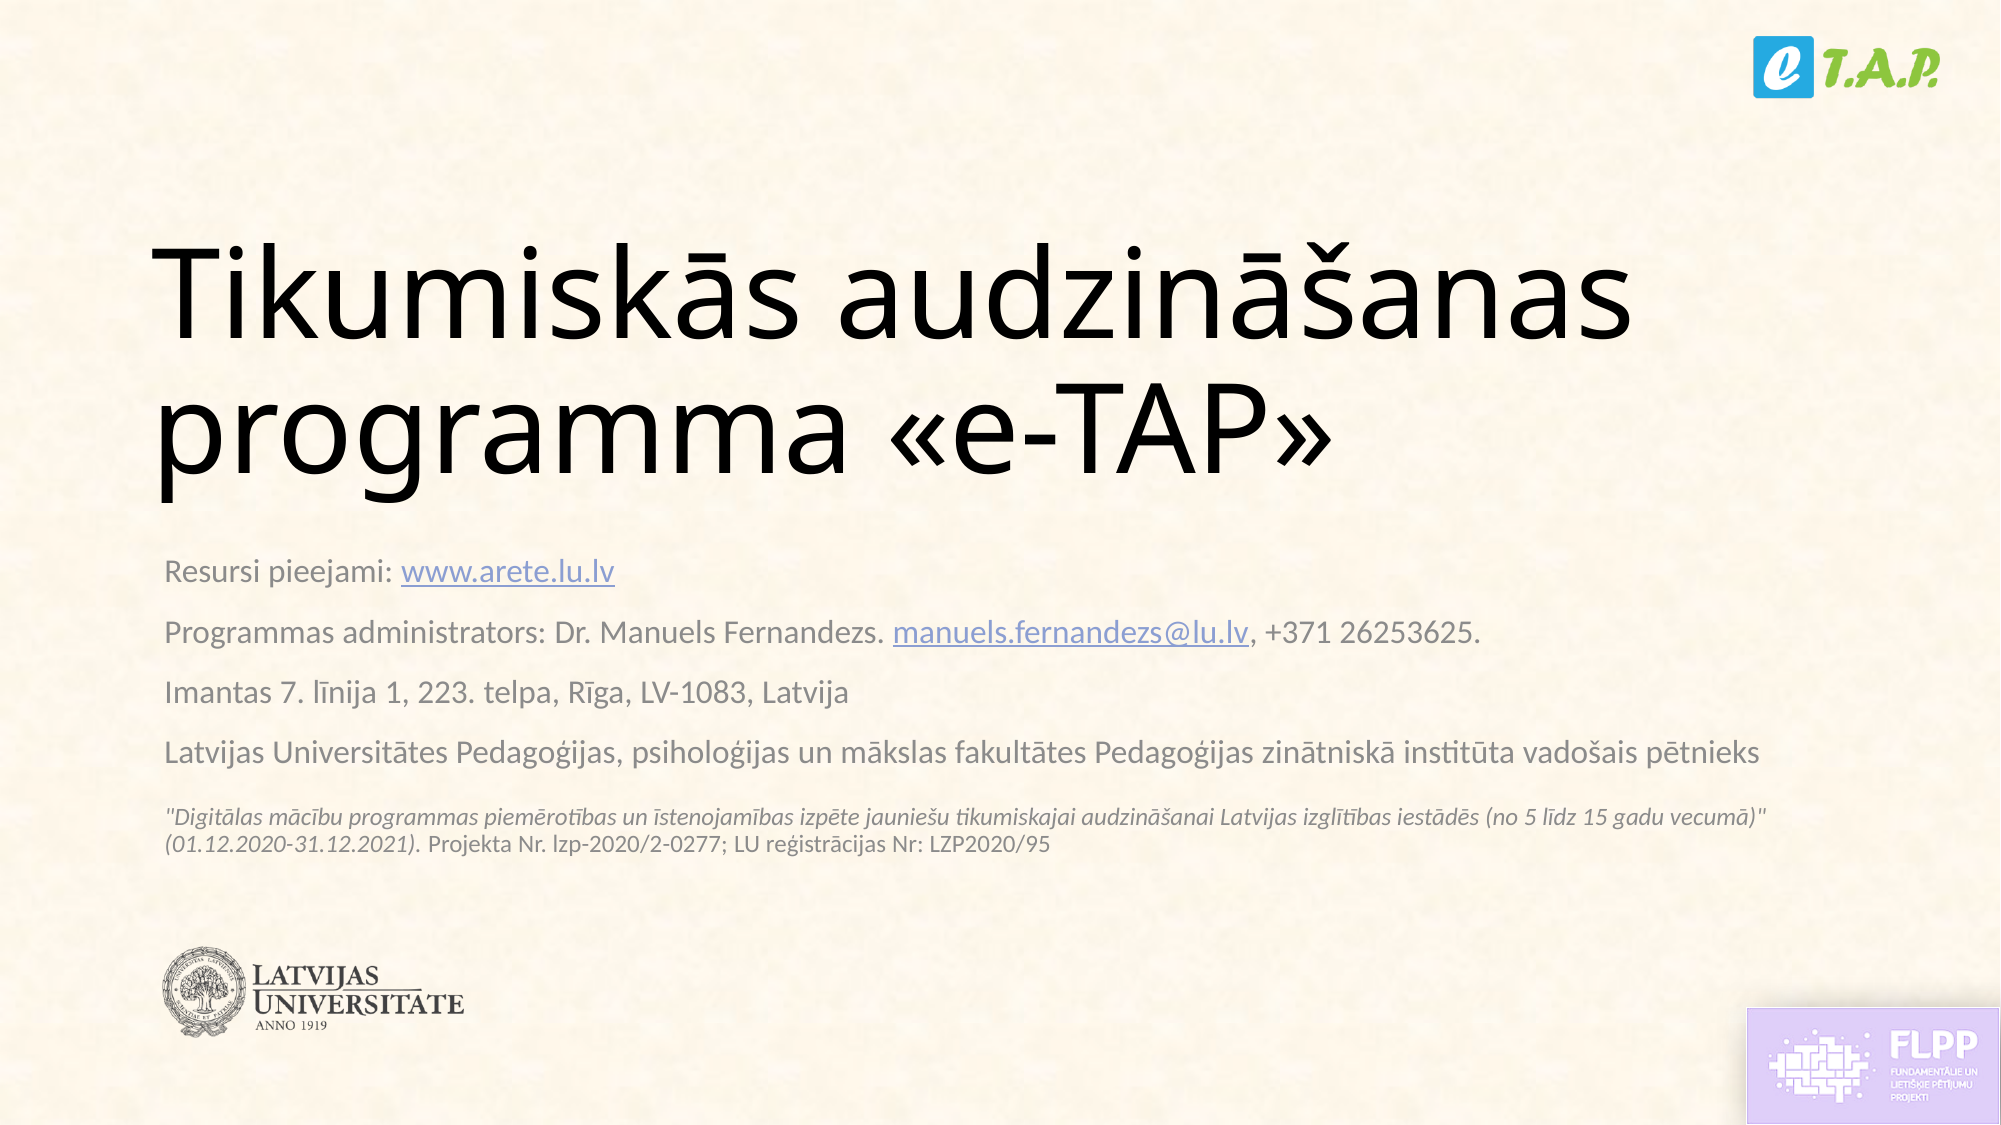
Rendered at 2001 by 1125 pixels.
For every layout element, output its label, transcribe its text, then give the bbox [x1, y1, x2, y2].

list Resursi pieejami: www.arete.lu.lv Programmas administrators: Dr. Manuels Fernandezs. manuels.fernandezs@lu.lv, +371 26253625. Imantas 7. līnija 1, 223. telpa, Rīga, LV-1083, Latvija Latvijas Universitātes Pedagoģijas, psiholoģijas un mākslas fakultātes Pedagoģijas zinātniskā institūta vadošais pētnieks "Digitālas mācību programmas piemērotības un īstenojamības izpēte jauniešu tikumiskajai audzināšanai Latvijas izglītības iestādēs (no 5 līdz 15 gadu vecumā)" (01.12.2020-31.12.2021). Projekta Nr. lzp-2020/2-0277; LU reģistrācijas Nr: LZP2020/95 [149, 534, 1875, 906]
picture [1746, 1007, 2000, 1125]
picture [1693, 0, 2000, 130]
picture [137, 930, 489, 1054]
title Tikumiskās audzināšanas programma «e-TAP» [136, 218, 1862, 509]
